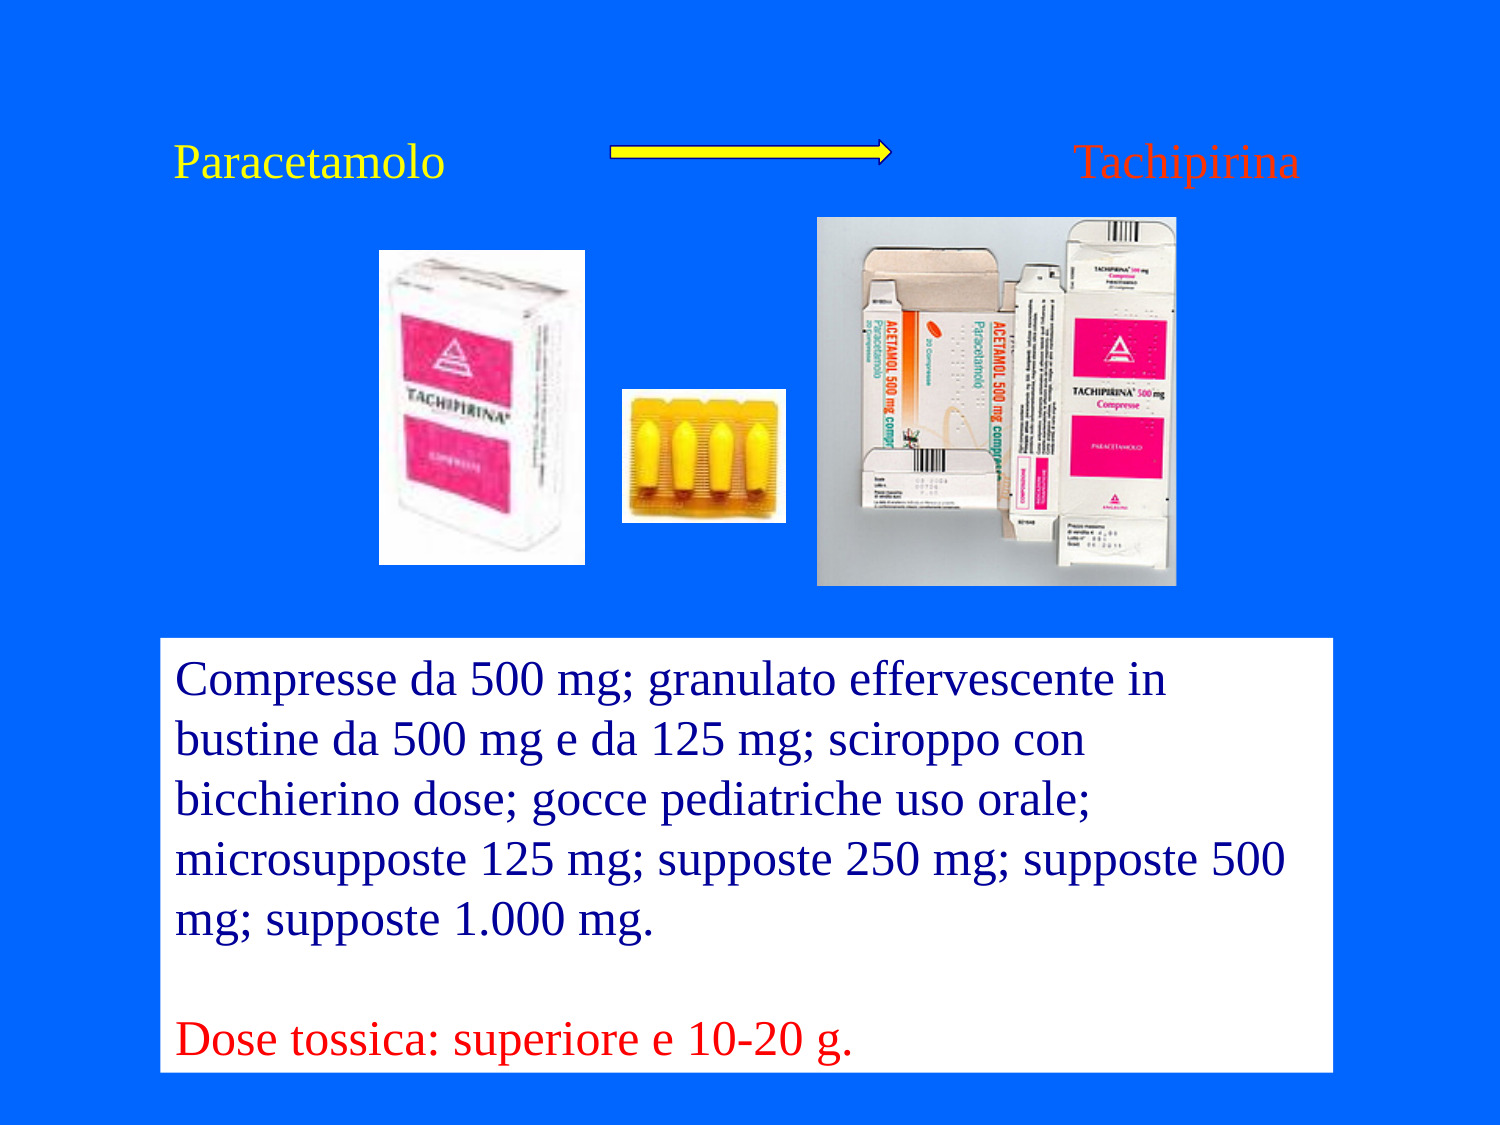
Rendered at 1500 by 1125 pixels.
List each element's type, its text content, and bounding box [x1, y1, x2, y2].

picture [378, 250, 585, 566]
picture [816, 217, 1177, 587]
text_box [610, 139, 892, 165]
picture [622, 389, 786, 523]
text_box Compresse da 500 mg; granulato effervescente in bustine da 500 mg e da 125 mg; sciroppo con bicchierino dose; gocce pediatriche uso orale; microsupposte 125 mg; supposte 250 mg; supposte 500 mg; supposte 1.000 mg. Dose tossica: superiore e 10-20 g. [160, 637, 1334, 1073]
text_box Paracetamolo Tachipirina [158, 120, 1365, 196]
